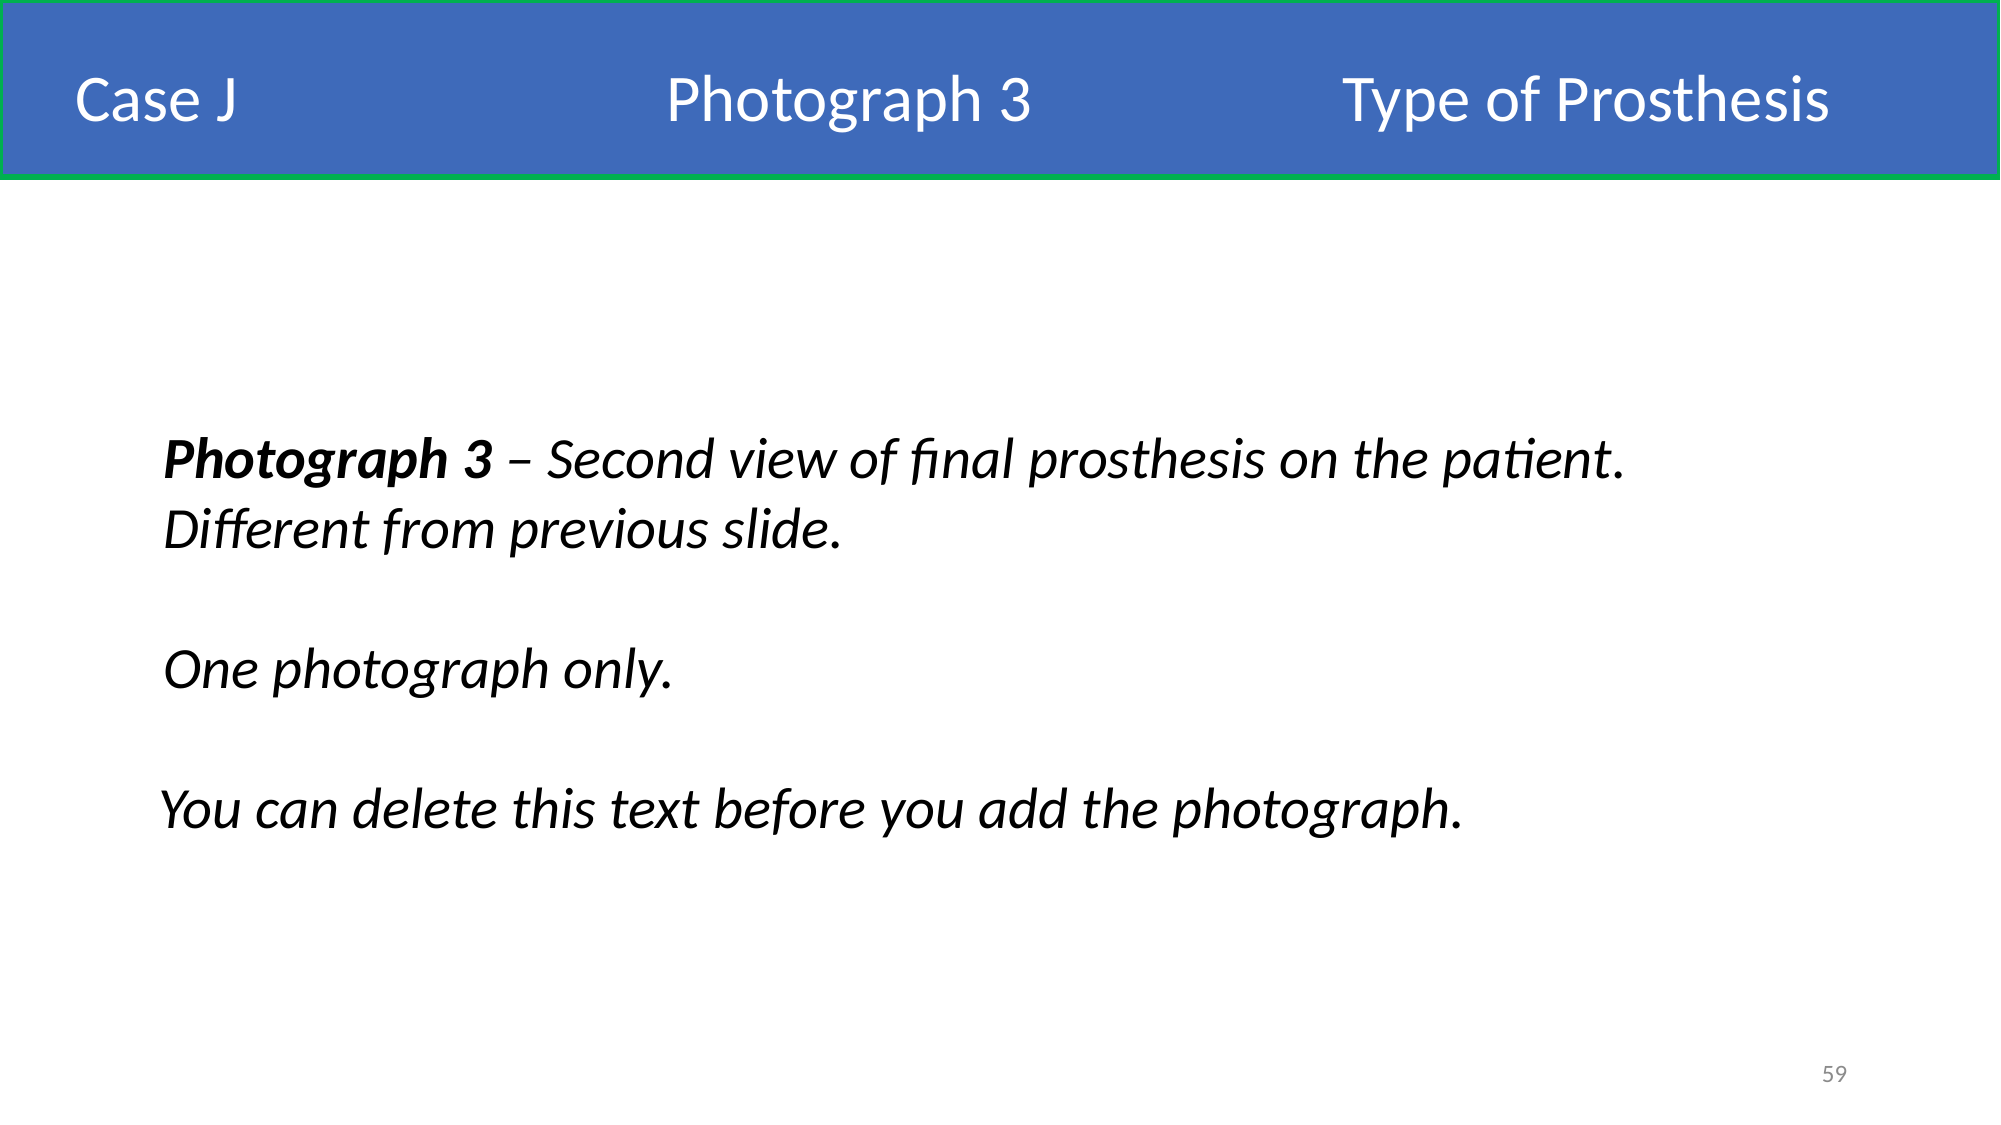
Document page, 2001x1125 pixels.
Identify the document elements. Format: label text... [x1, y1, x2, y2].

title [0, 0, 2000, 178]
text_box Photograph 3 [651, 47, 1048, 142]
text_box Photograph 3 – Second view of final prosthesis on the patient. Different from previous slide. One photograph only. You can delete this text before you add the photograph. [143, 413, 1656, 893]
slide_number 59 [1412, 1042, 1863, 1103]
text_box Case J [60, 47, 253, 142]
text_box Type of Prosthesis [1327, 47, 1861, 142]
